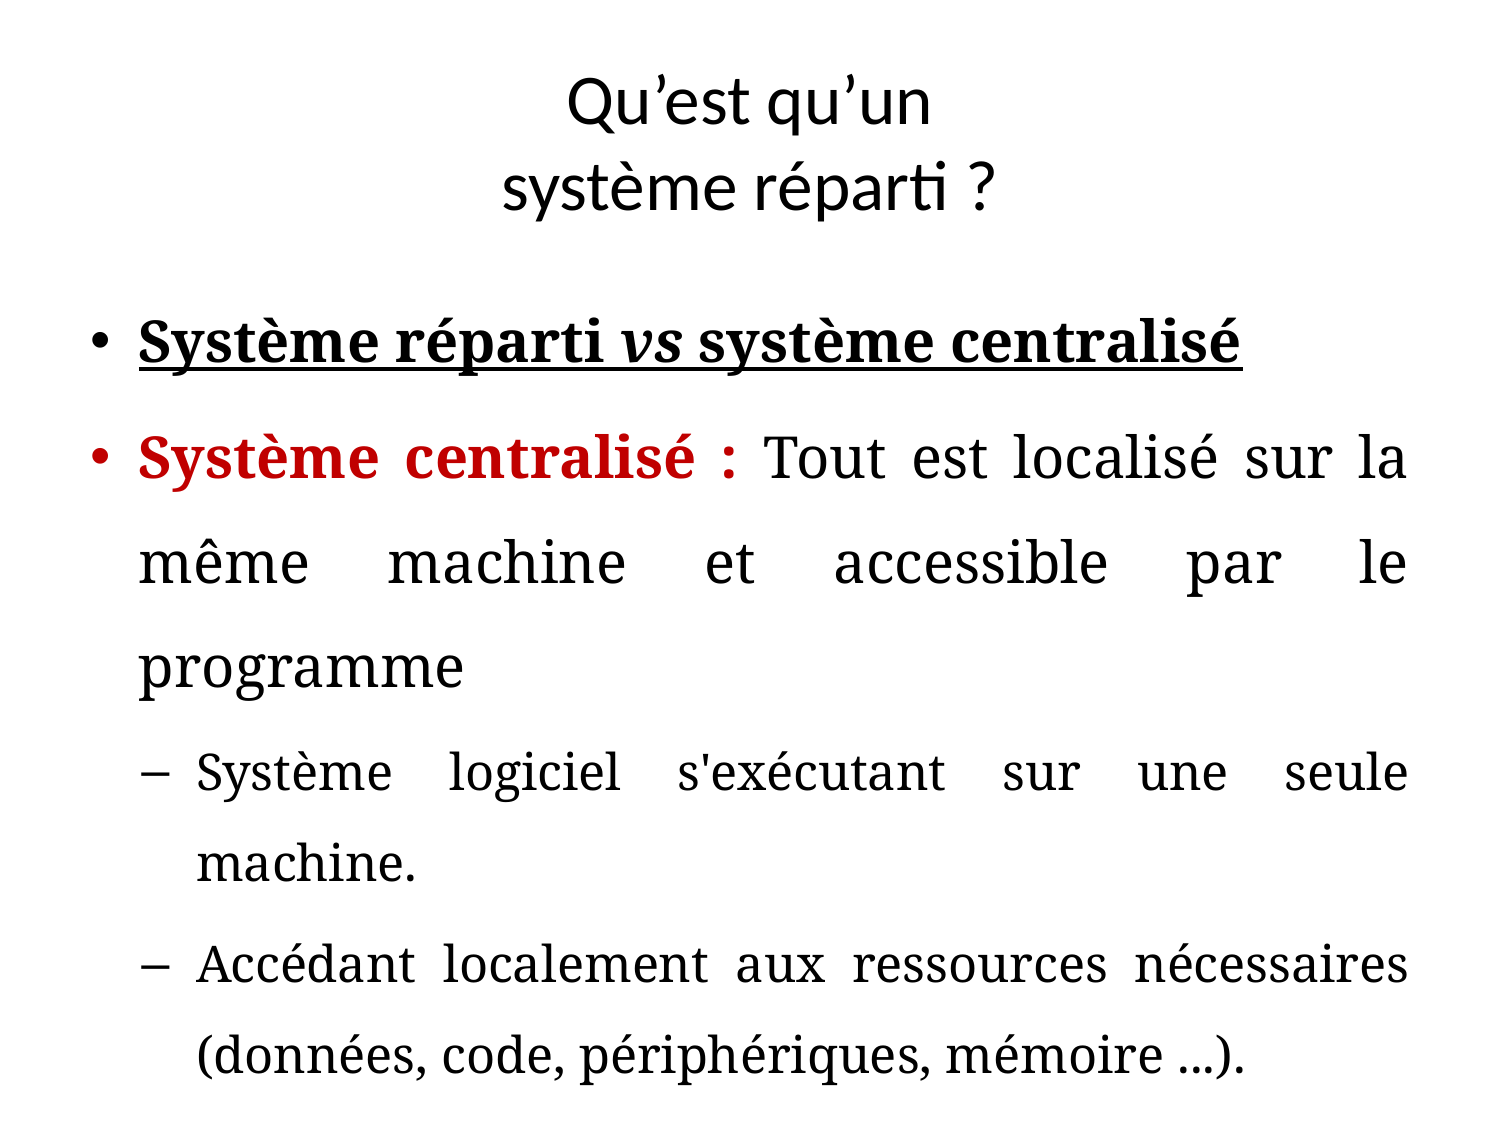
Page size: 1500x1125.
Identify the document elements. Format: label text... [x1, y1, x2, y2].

title Qu’est qu’un système réparti ? [75, 45, 1425, 233]
list Système réparti vs système centralisé Système centralisé : Tout est localisé sur la même machine et accessible par le programme Système logiciel s'exécutant sur une seule machine. Accédant localement aux ressources nécessaires (données, code, périphériques, mémoire ...). [75, 262, 1425, 1094]
